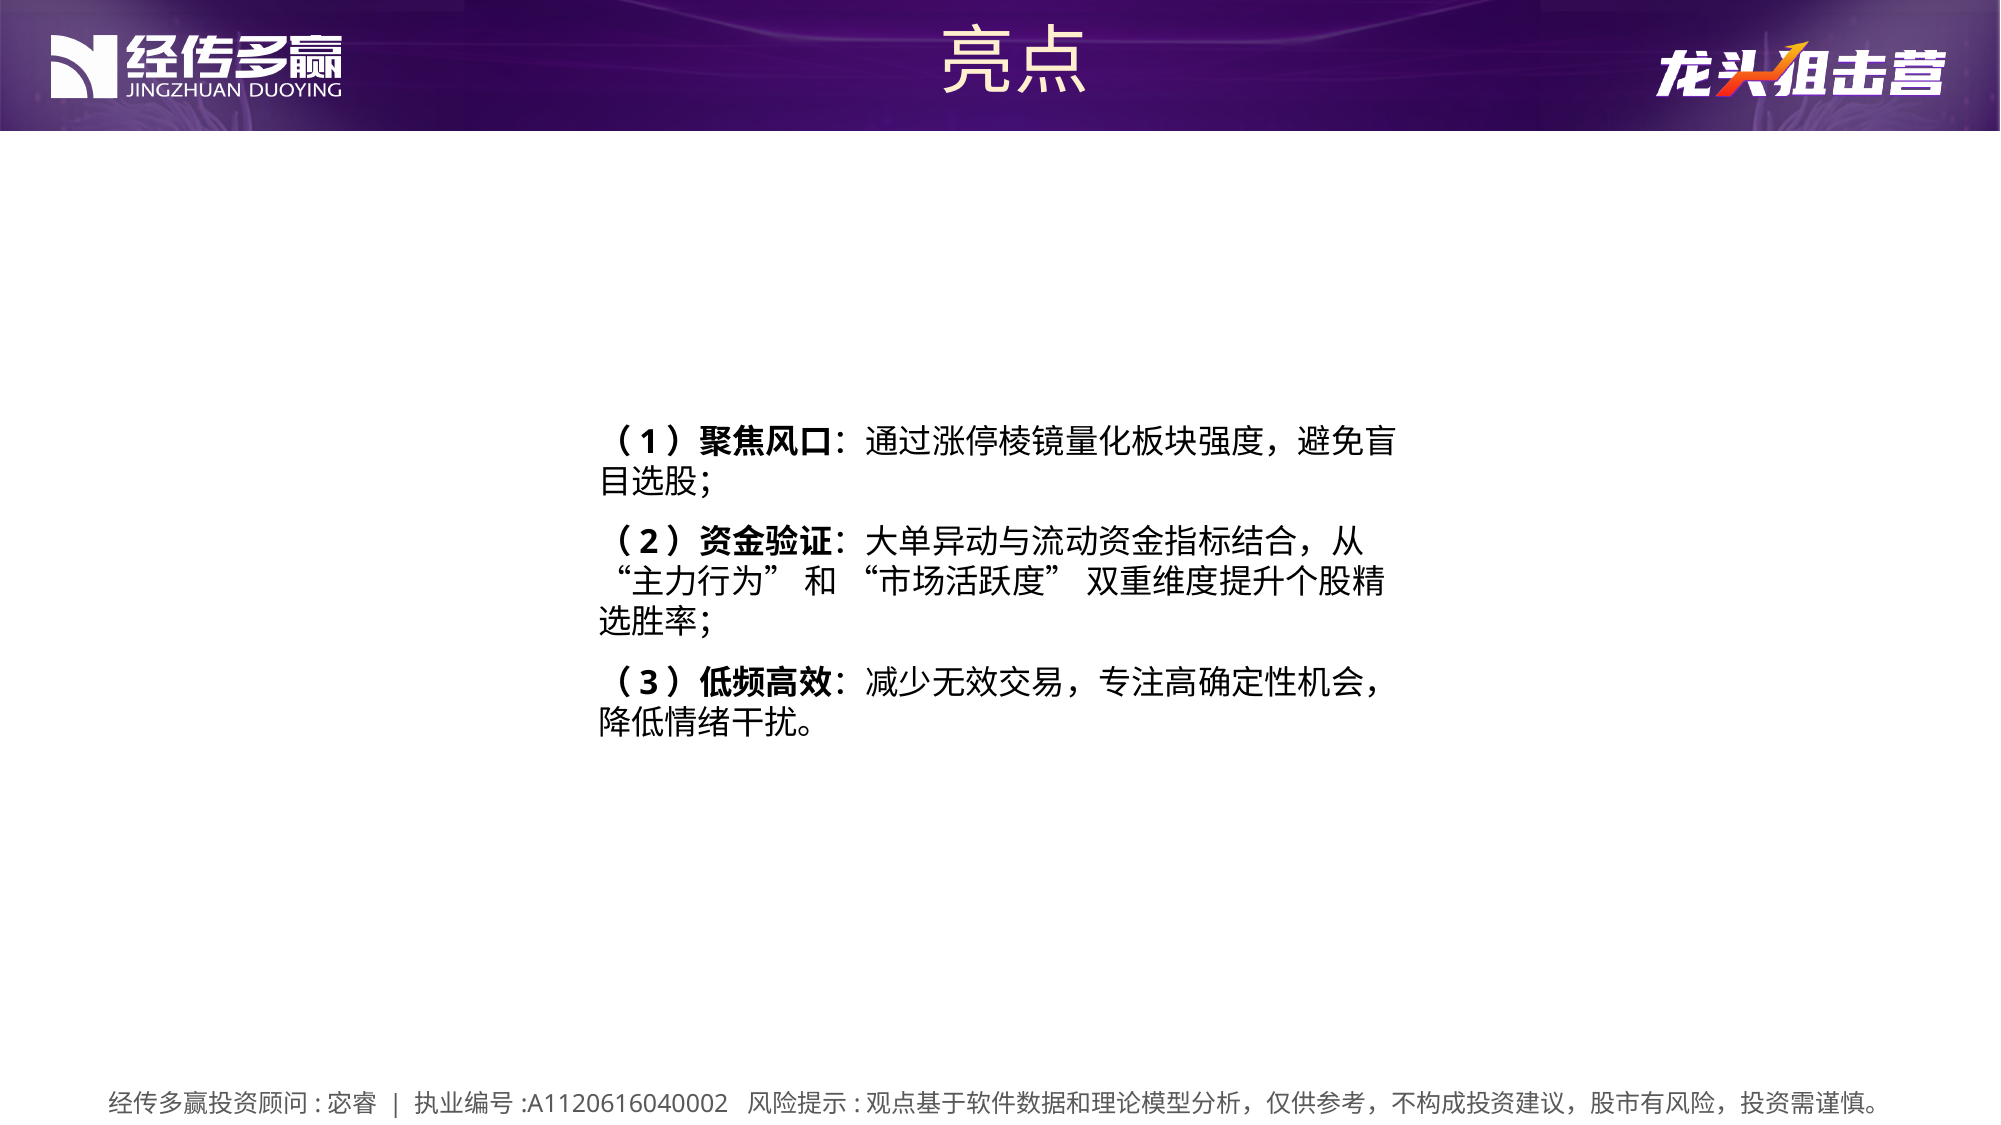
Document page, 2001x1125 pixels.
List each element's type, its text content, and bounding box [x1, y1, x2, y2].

picture [0, 0, 2000, 131]
text_box （1）聚焦风口：通过涨停棱镜量化板块强度，避免盲目选股； （2）资金验证：大单异动与流动资金指标结合，从“主力行为” 和 “市场活跃度” 双重维度提升个股精选胜率； （3）低频高效：减少无效交易，专注高确定性机会，降低情绪干扰。 [583, 412, 1417, 749]
text_box 亮点 [14, 5, 2000, 110]
